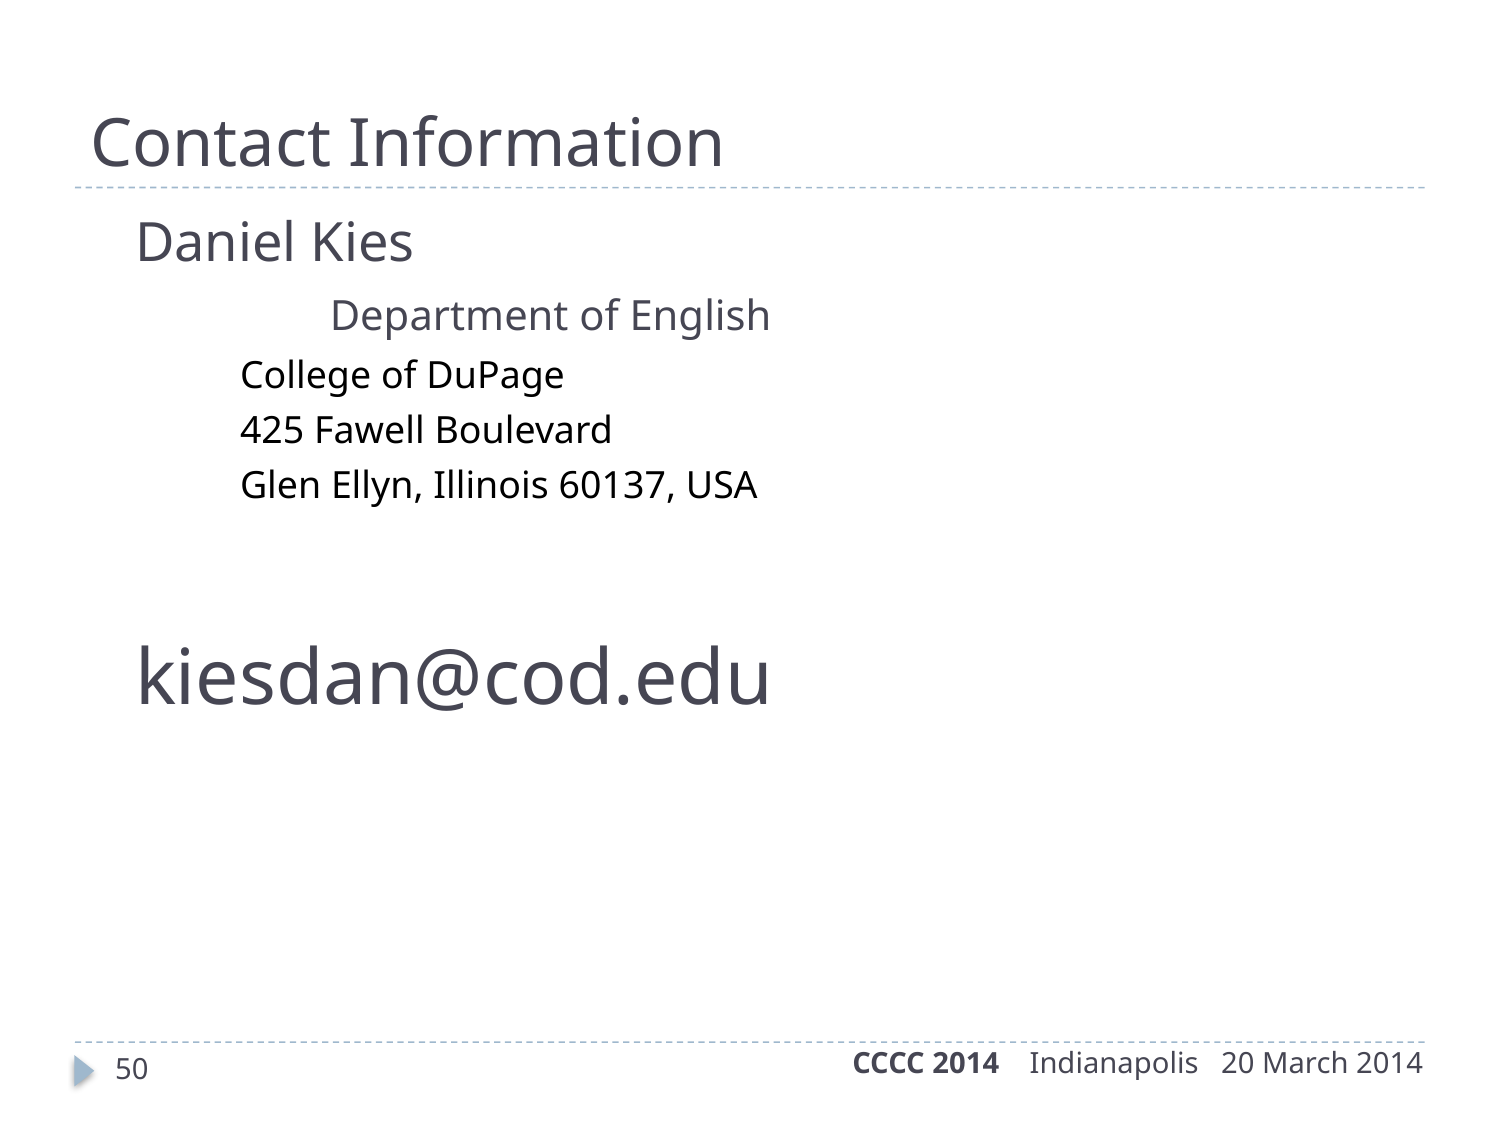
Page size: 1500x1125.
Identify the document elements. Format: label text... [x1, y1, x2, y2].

text_box 50 [100, 1042, 426, 1103]
text_box CCCC 2014 Indianapolis 20 March 2014 [612, 1037, 1438, 1098]
list Daniel Kies Department of English College of DuPage 425 Fawell Boulevard Glen Ellyn, Illinois 60137, USA kiesdan@cod.edu [74, 199, 1426, 1011]
title Contact Information [74, 24, 1426, 188]
